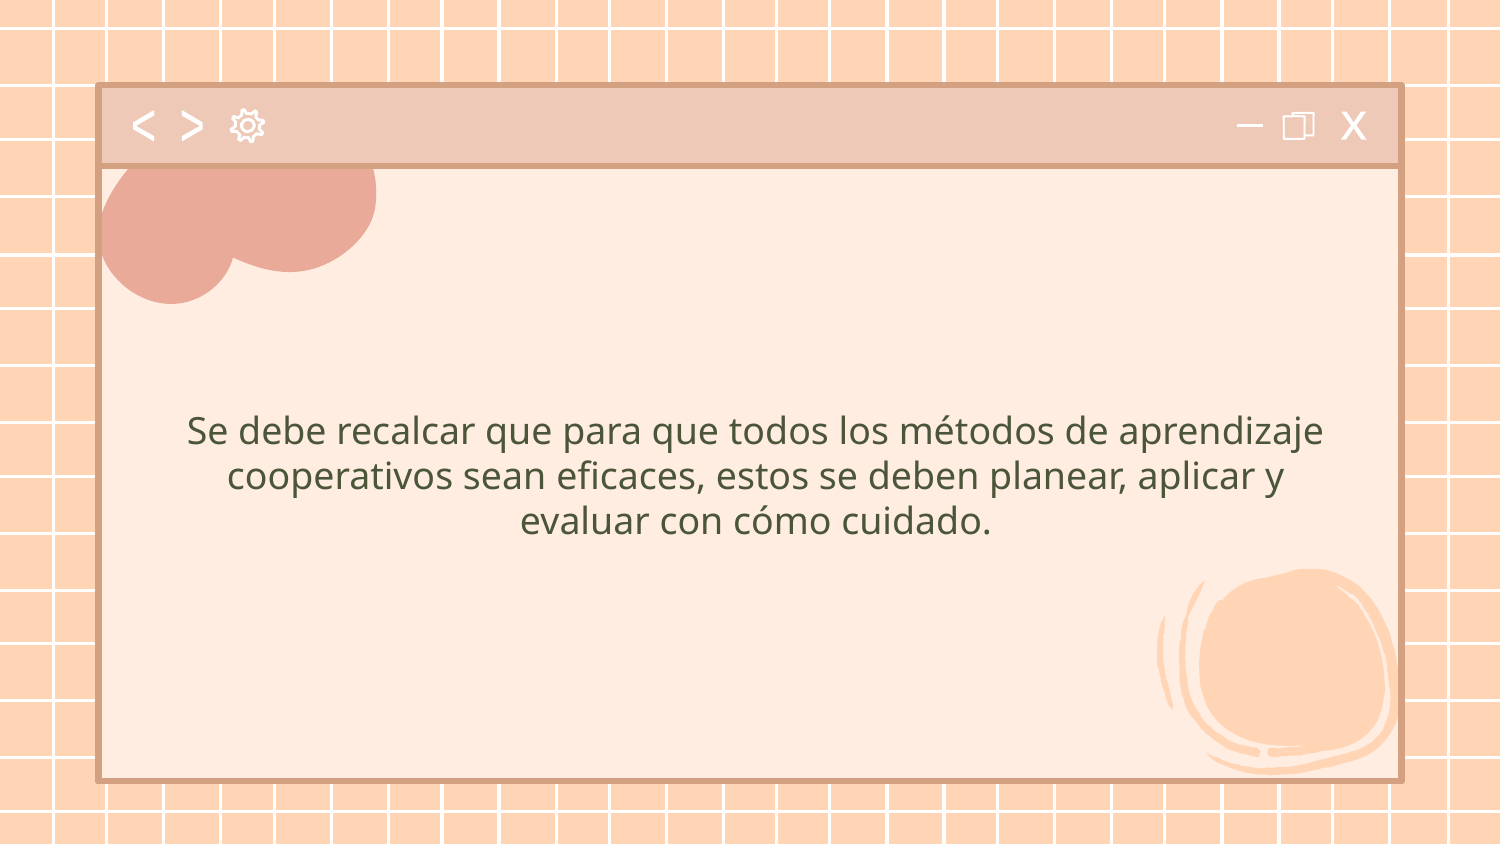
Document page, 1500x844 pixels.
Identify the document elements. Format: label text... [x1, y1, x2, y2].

list Se debe recalcar que para que todos los métodos de aprendizaje cooperativos sean eficaces, estos se deben planear, aplicar y evaluar con cómo cuidado. [147, 280, 1365, 670]
